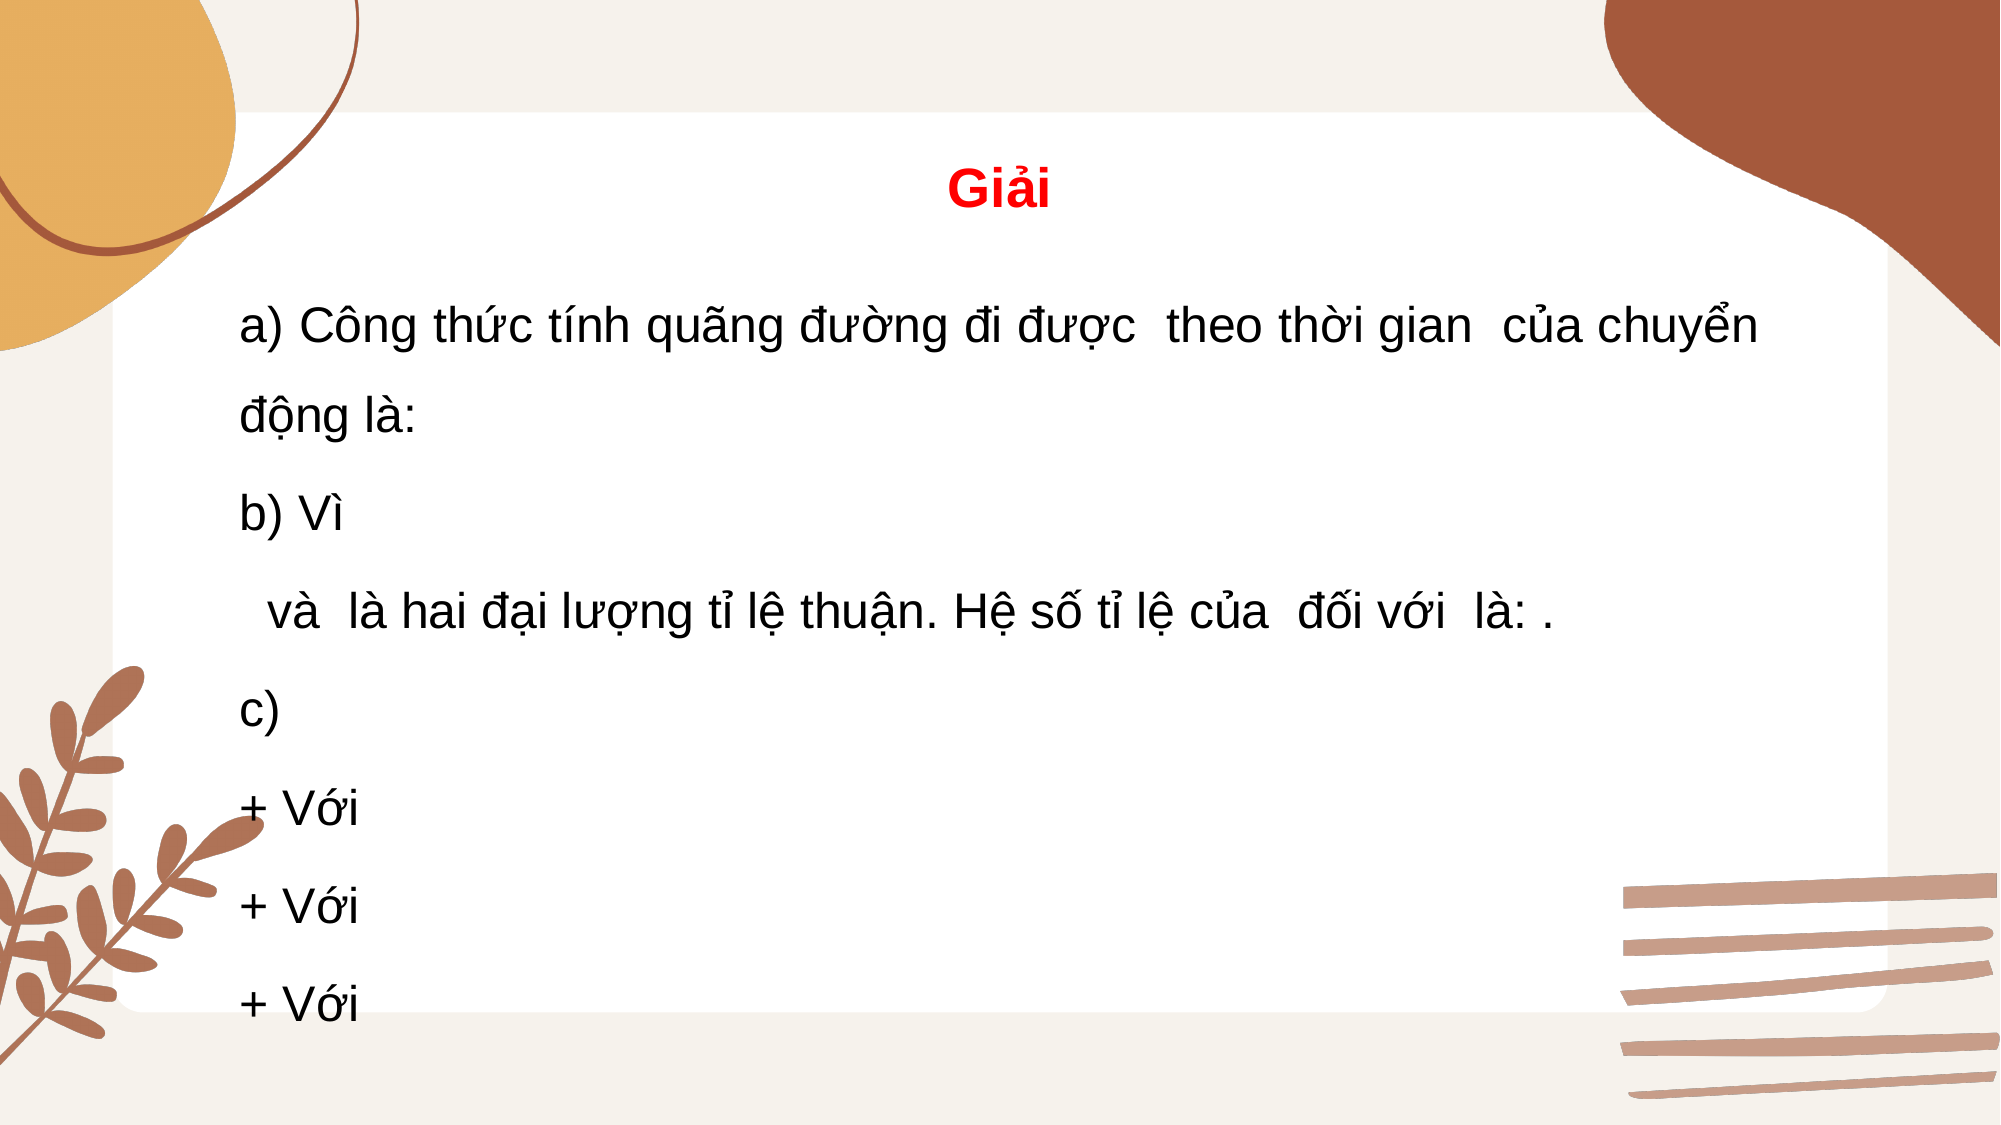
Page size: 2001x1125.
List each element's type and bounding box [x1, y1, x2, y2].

picture [1476, 0, 2000, 579]
picture [1619, 873, 2000, 1102]
text_box [112, 112, 1888, 1013]
picture [0, 652, 275, 1125]
picture [0, 0, 386, 430]
